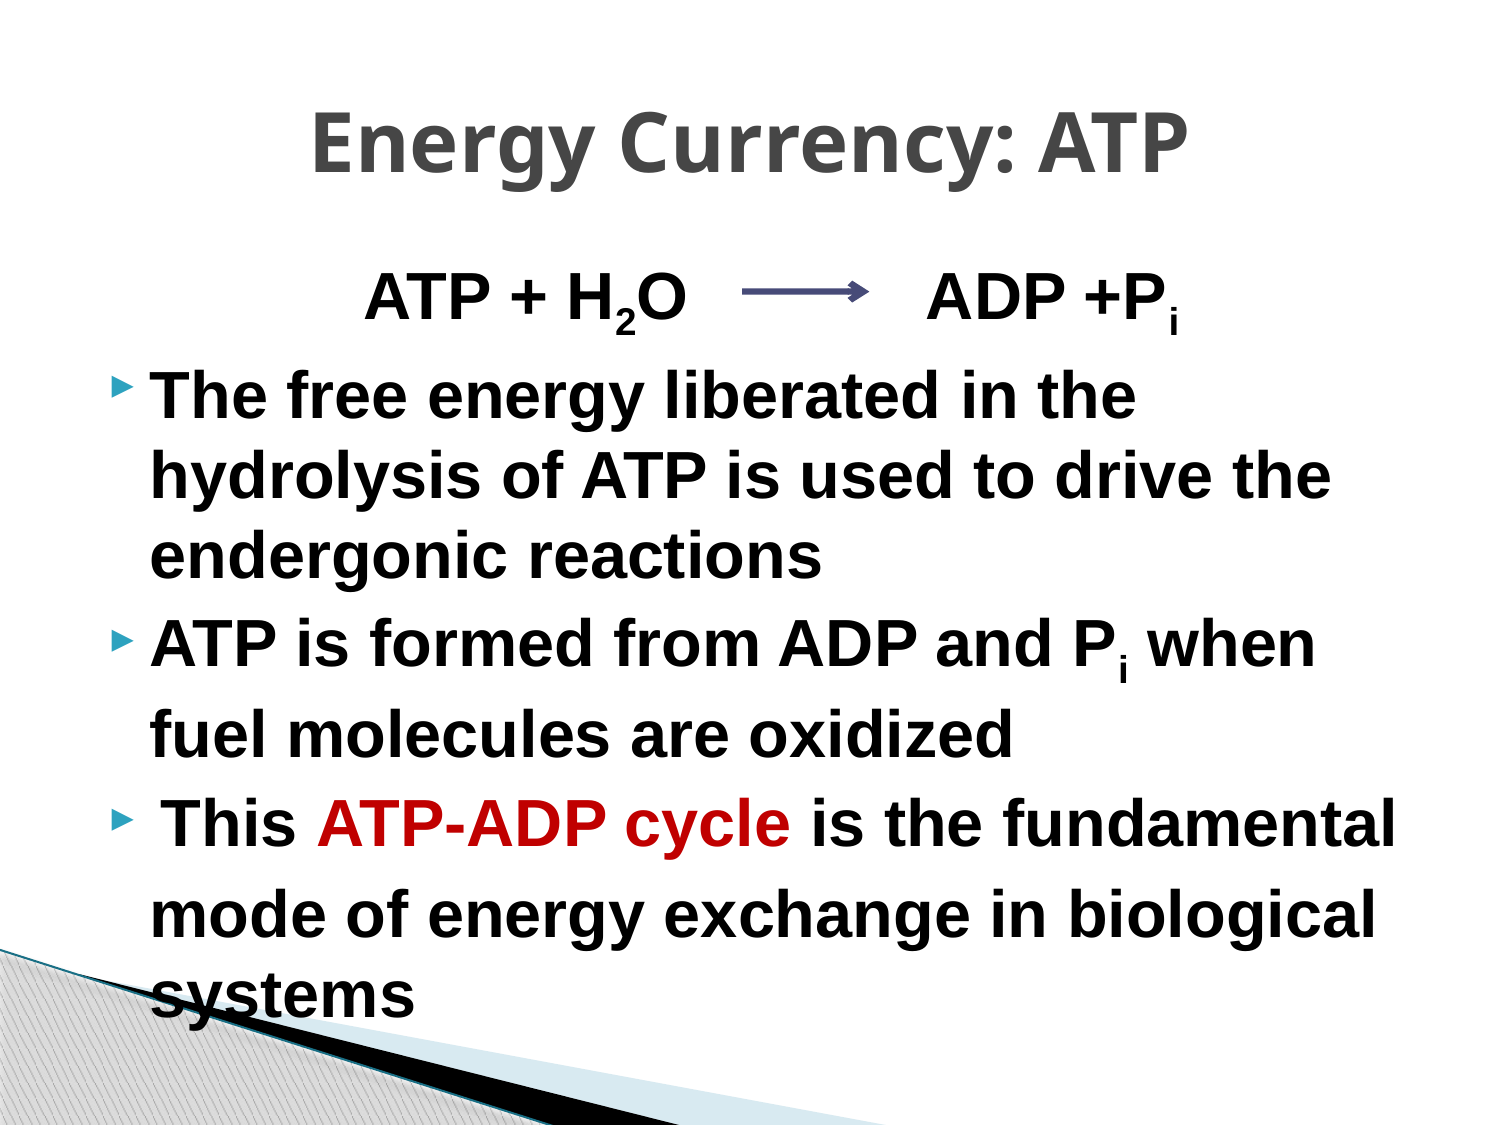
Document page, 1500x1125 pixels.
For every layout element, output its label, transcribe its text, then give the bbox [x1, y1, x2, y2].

list ATP + H2O ADP +Pi The free energy liberated in the hydrolysis of ATP is used to drive the endergonic reactions ATP is formed from ADP and Pi when fuel molecules are oxidized This ATP-ADP cycle is the fundamental mode of energy exchange in biological systems [74, 244, 1451, 988]
title Energy Currency: ATP [75, 45, 1425, 233]
